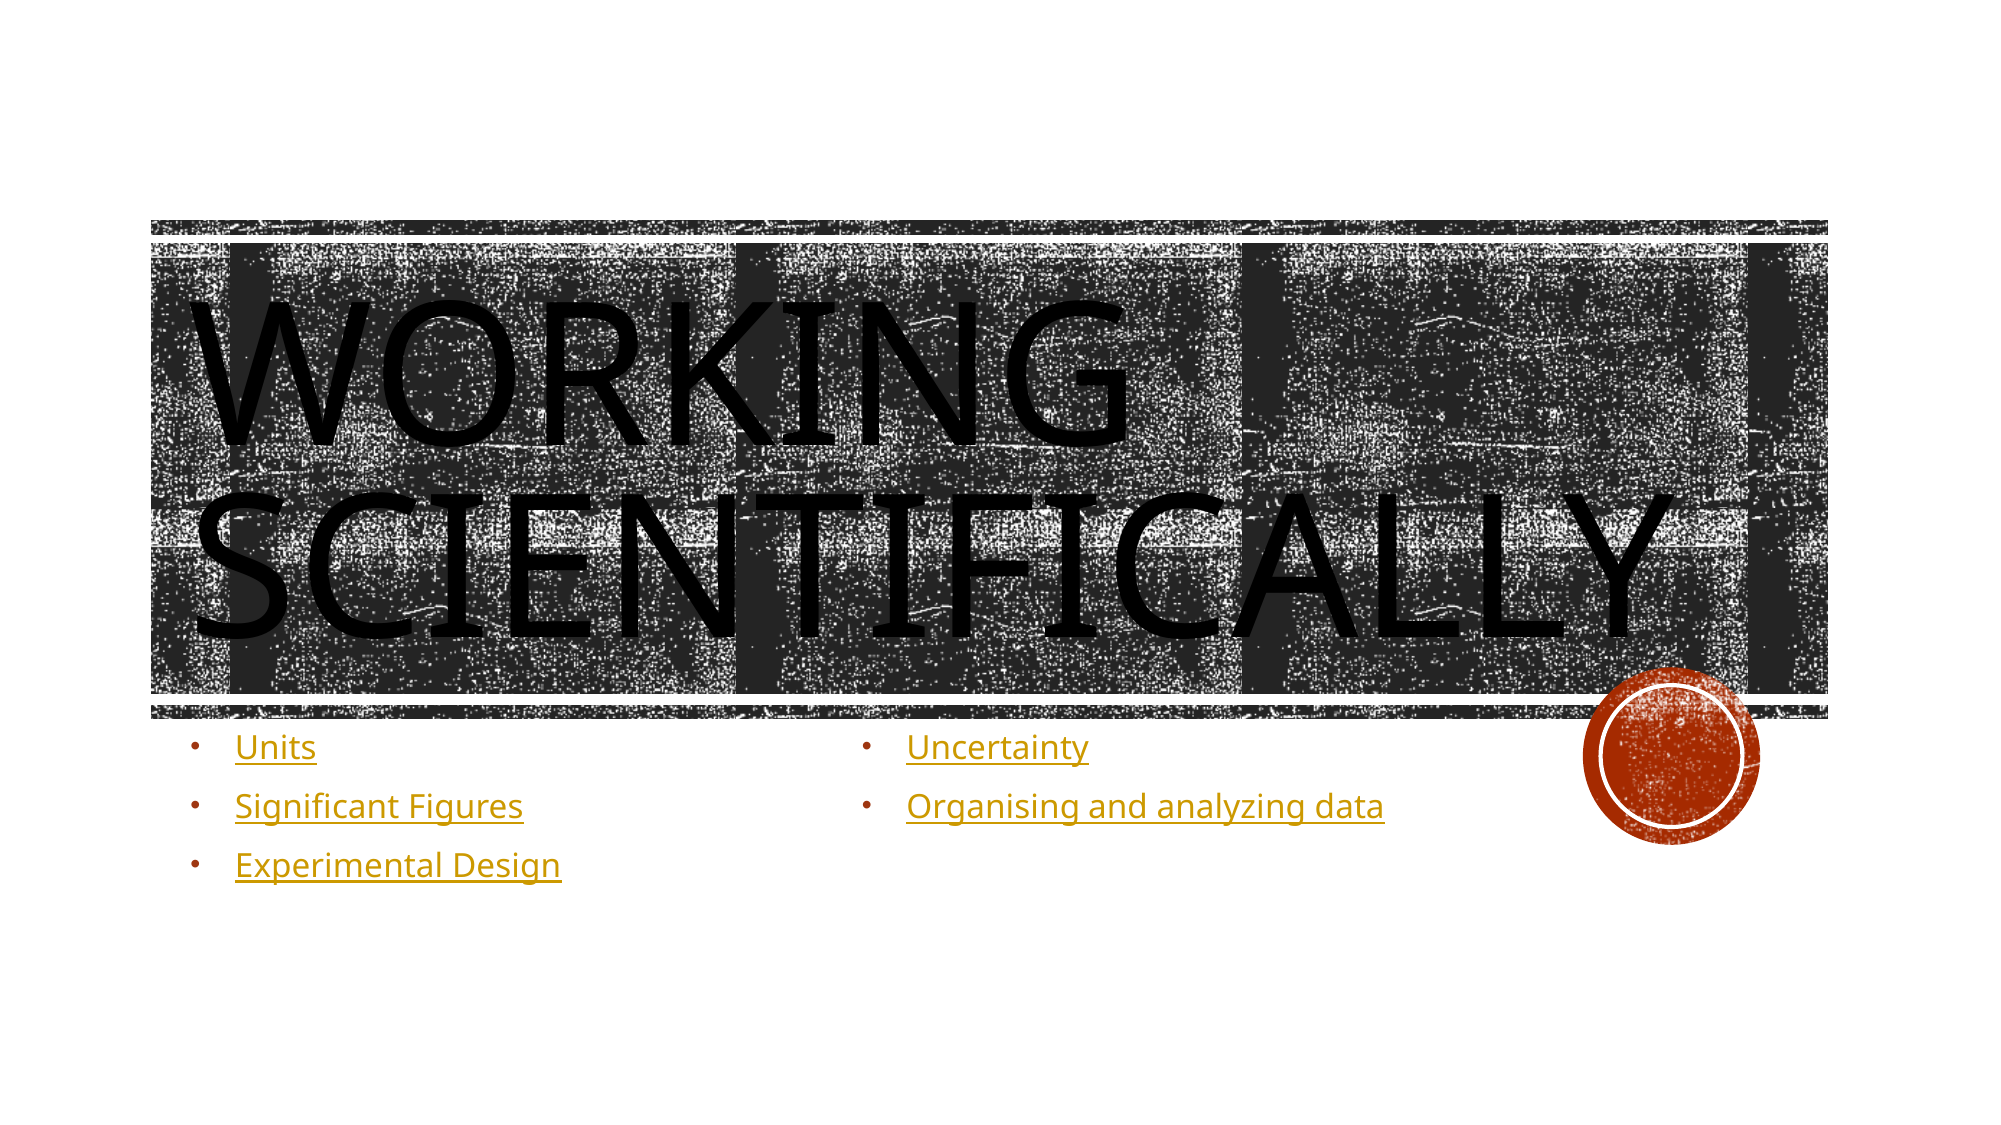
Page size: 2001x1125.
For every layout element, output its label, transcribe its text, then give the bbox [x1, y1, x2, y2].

title Working Scientifically [172, 234, 1808, 733]
subtitle Units Significant Figures Experimental Design Uncertainty Organising and analyzing data [175, 720, 1549, 896]
